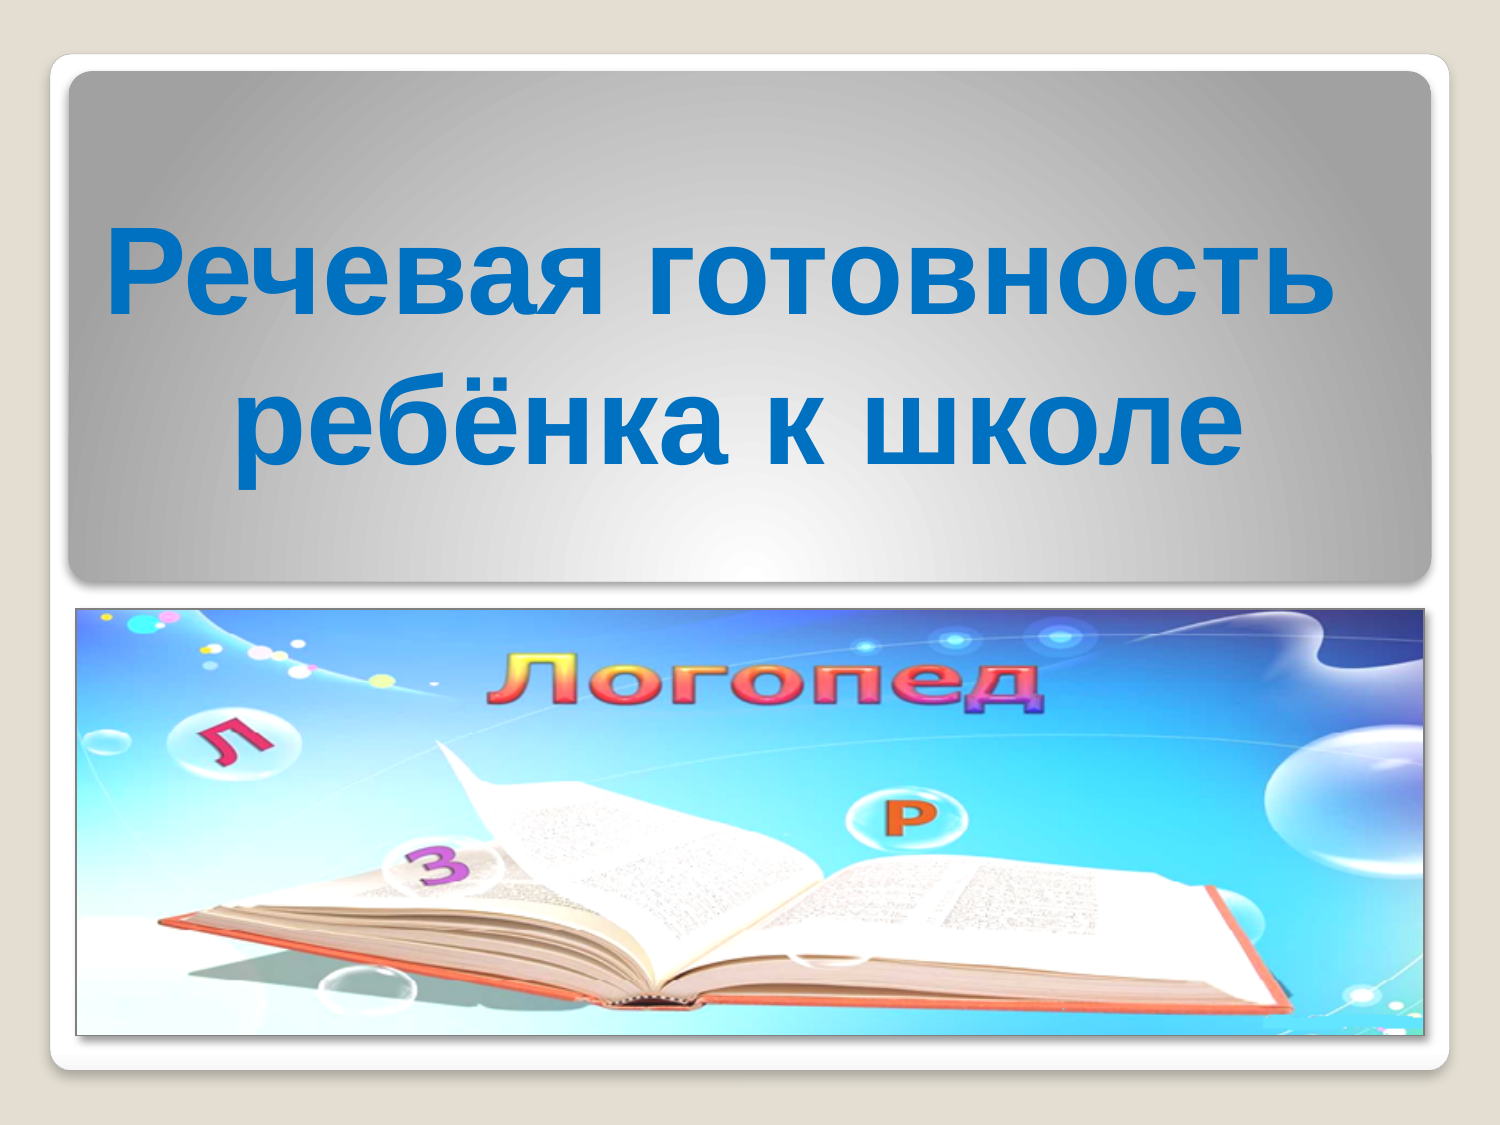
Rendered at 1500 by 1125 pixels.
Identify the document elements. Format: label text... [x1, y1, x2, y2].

title Речевая готовность ребёнка к школе [41, 42, 1436, 610]
picture [76, 609, 1424, 1036]
